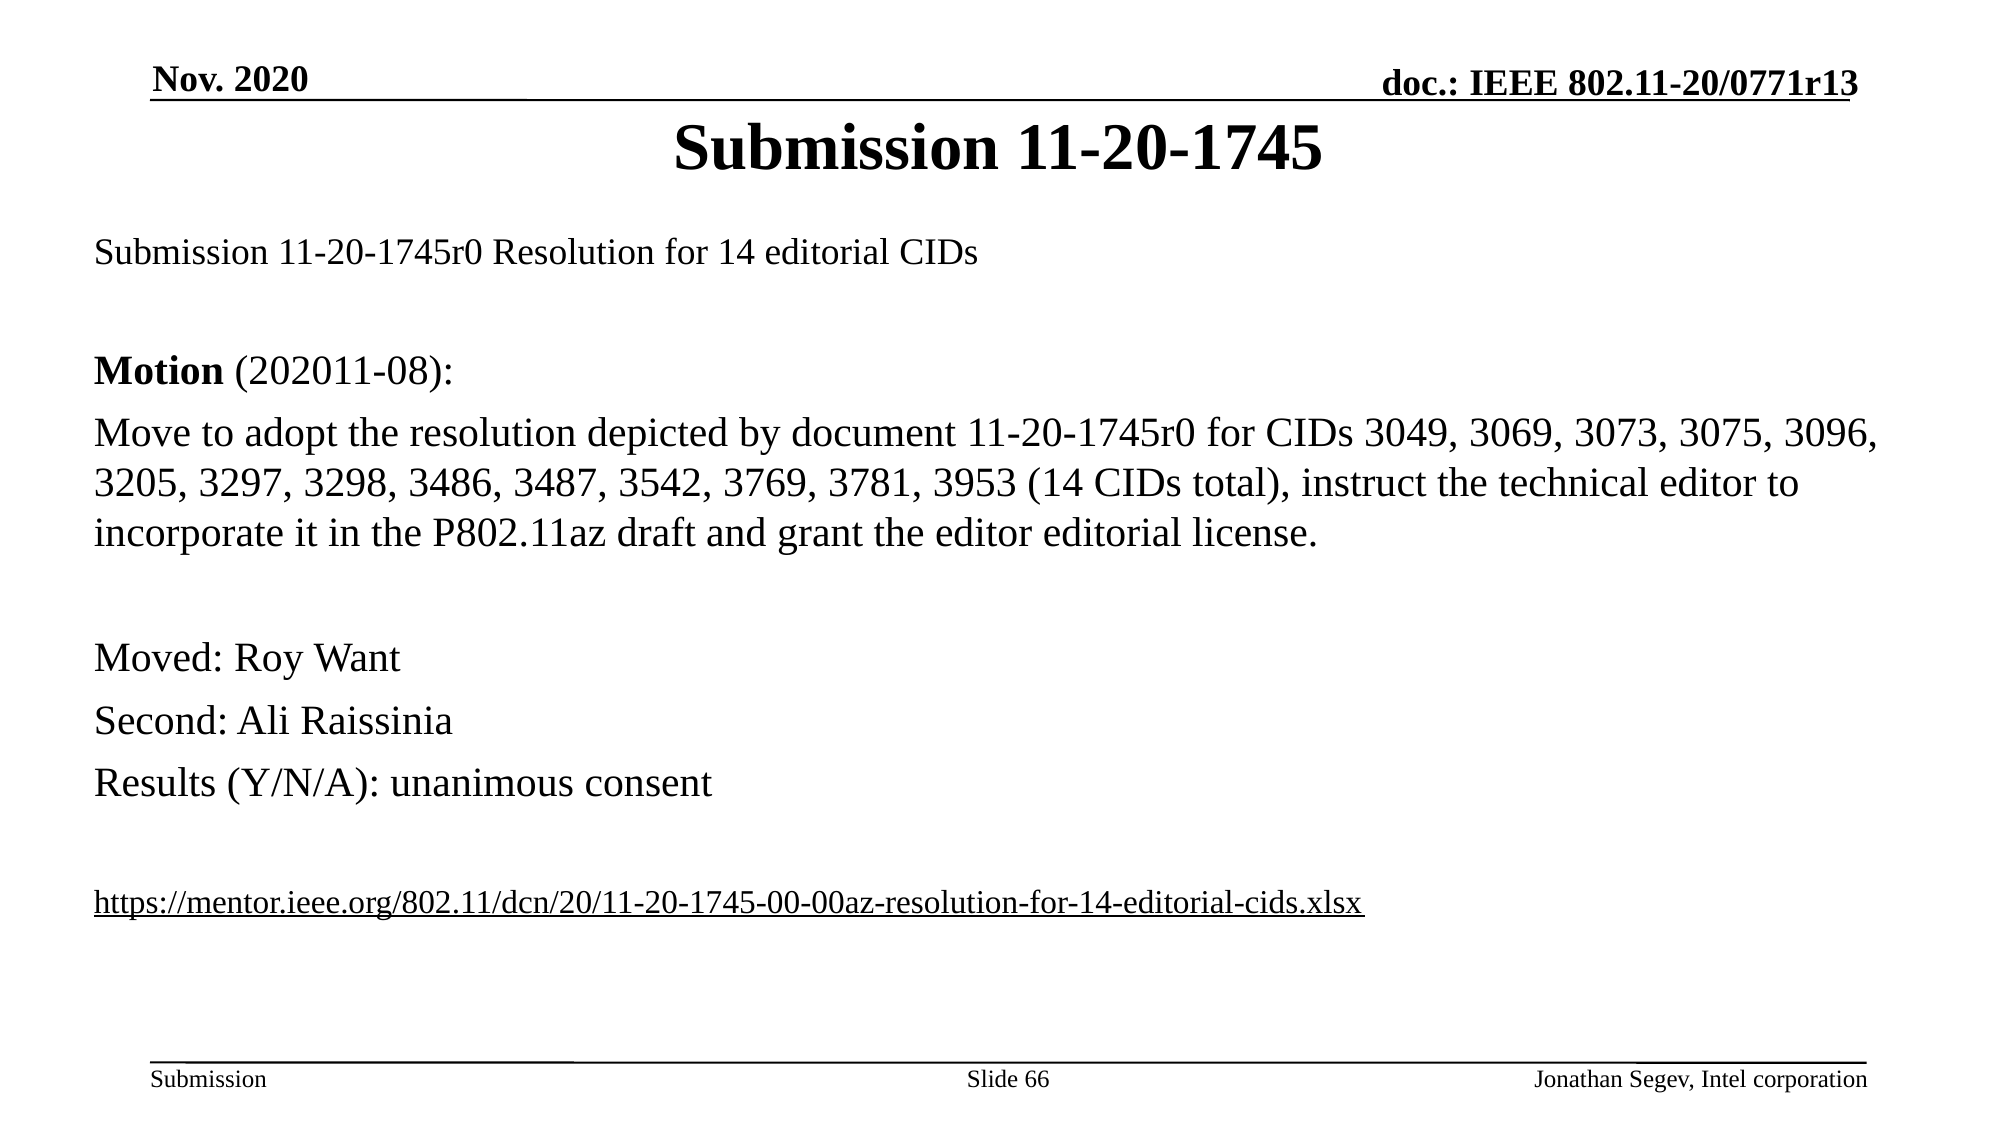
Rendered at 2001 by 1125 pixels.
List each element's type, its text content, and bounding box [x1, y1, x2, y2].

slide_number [152, 54, 563, 100]
footer Jonathan Segev, Intel corporation [1171, 1061, 1869, 1093]
list Submission 11-20-1745r0 Resolution for 14 editorial CIDs Motion (202011-08): Move to adopt the resolution depicted by document 11-20-1745r0 for CIDs 3049, 3069, 3073, 3075, 3096, 3205, 3297, 3298, 3486, 3487, 3542, 3769, 3781, 3953 (14 CIDs total), instruct the technical editor to incorporate it in the P802.11az draft and grant the editor editorial license. Moved: Roy Want Second: Ali Raissinia Results (Y/N/A): unanimous consent https://mentor.ieee.org/802.11/dcn/20/11-20-1745-00-00az-resolution-for-14-editorial-cids.xlsx [78, 219, 1922, 1000]
slide_number Slide 66 [950, 1061, 1067, 1123]
title Submission 11-20-1745 [149, 112, 1850, 173]
